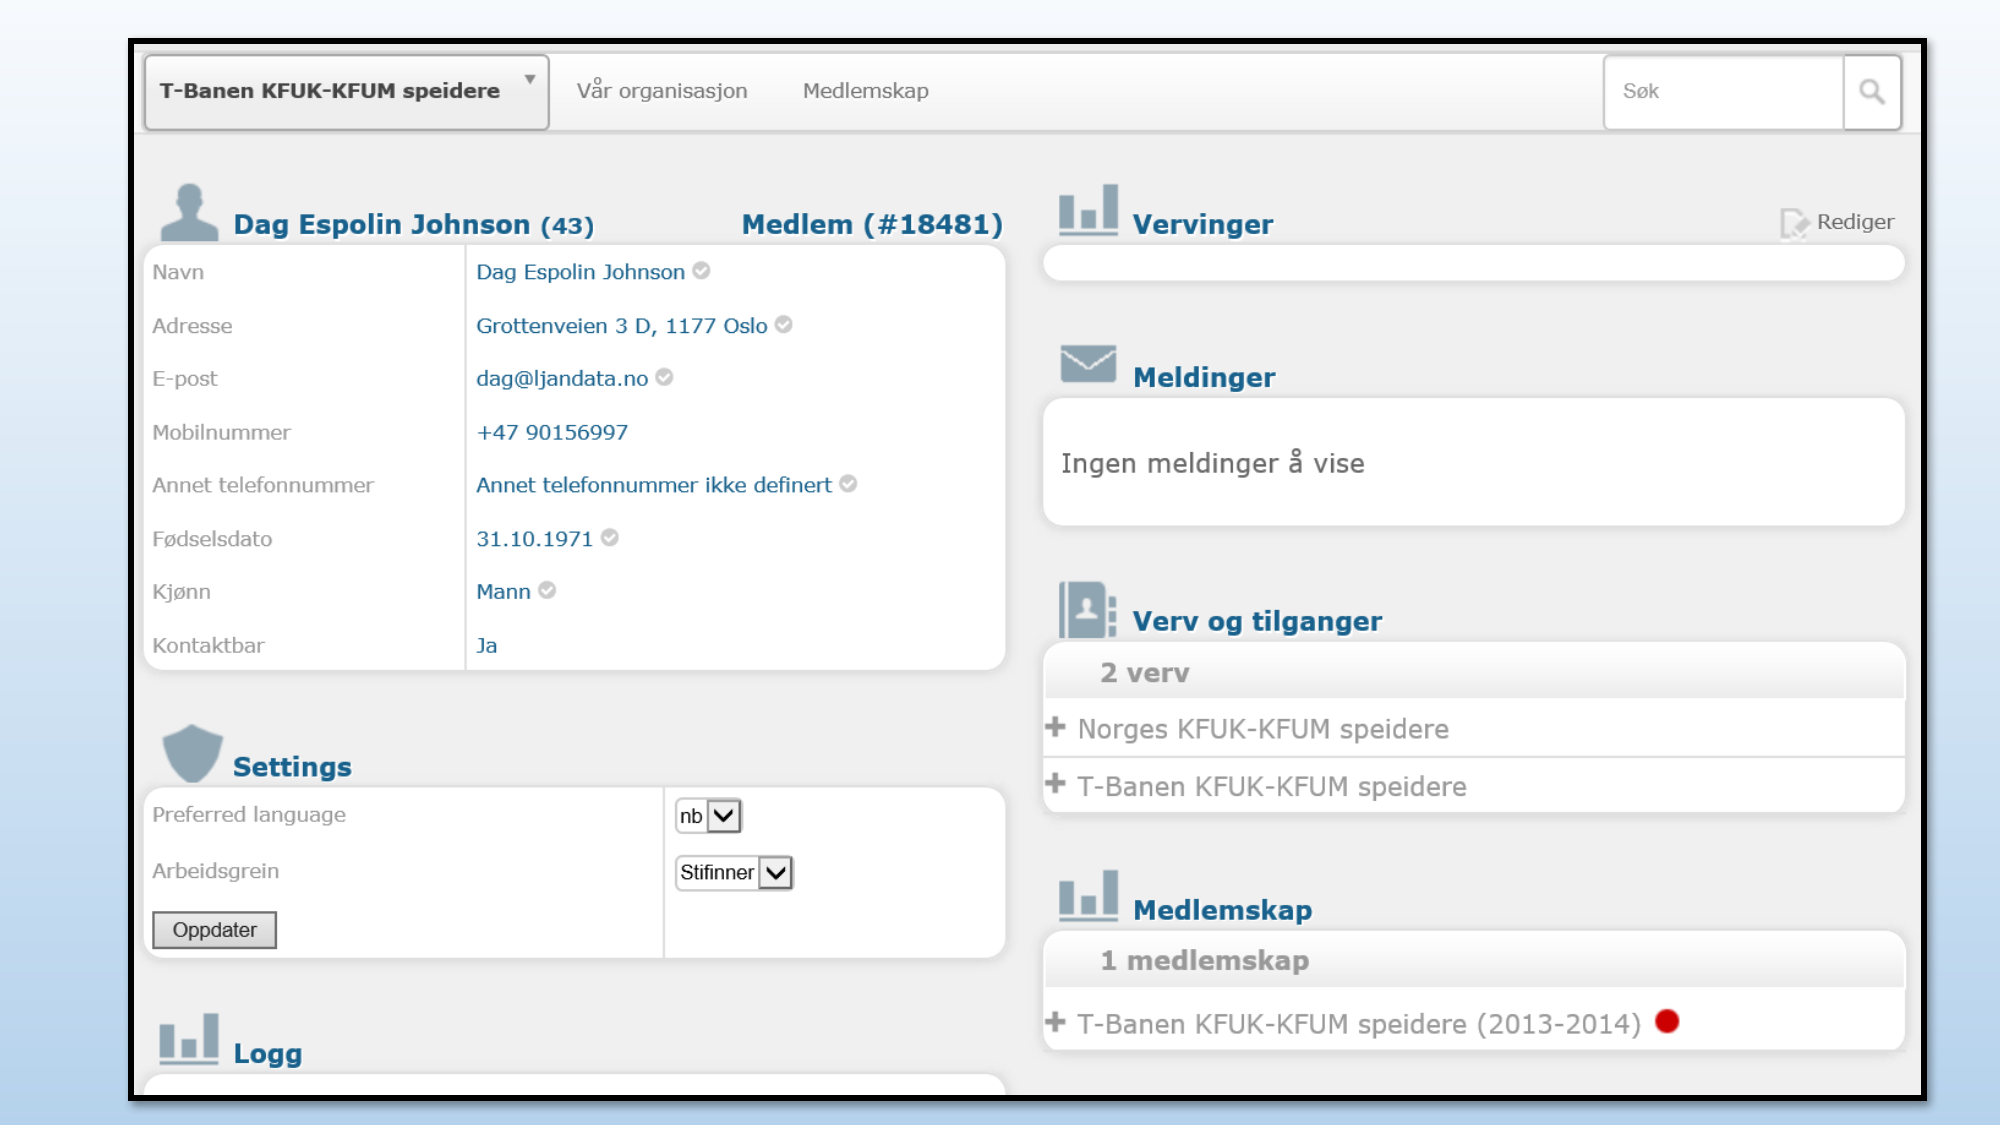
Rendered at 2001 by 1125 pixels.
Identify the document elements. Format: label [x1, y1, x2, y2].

picture [134, 43, 1921, 1095]
